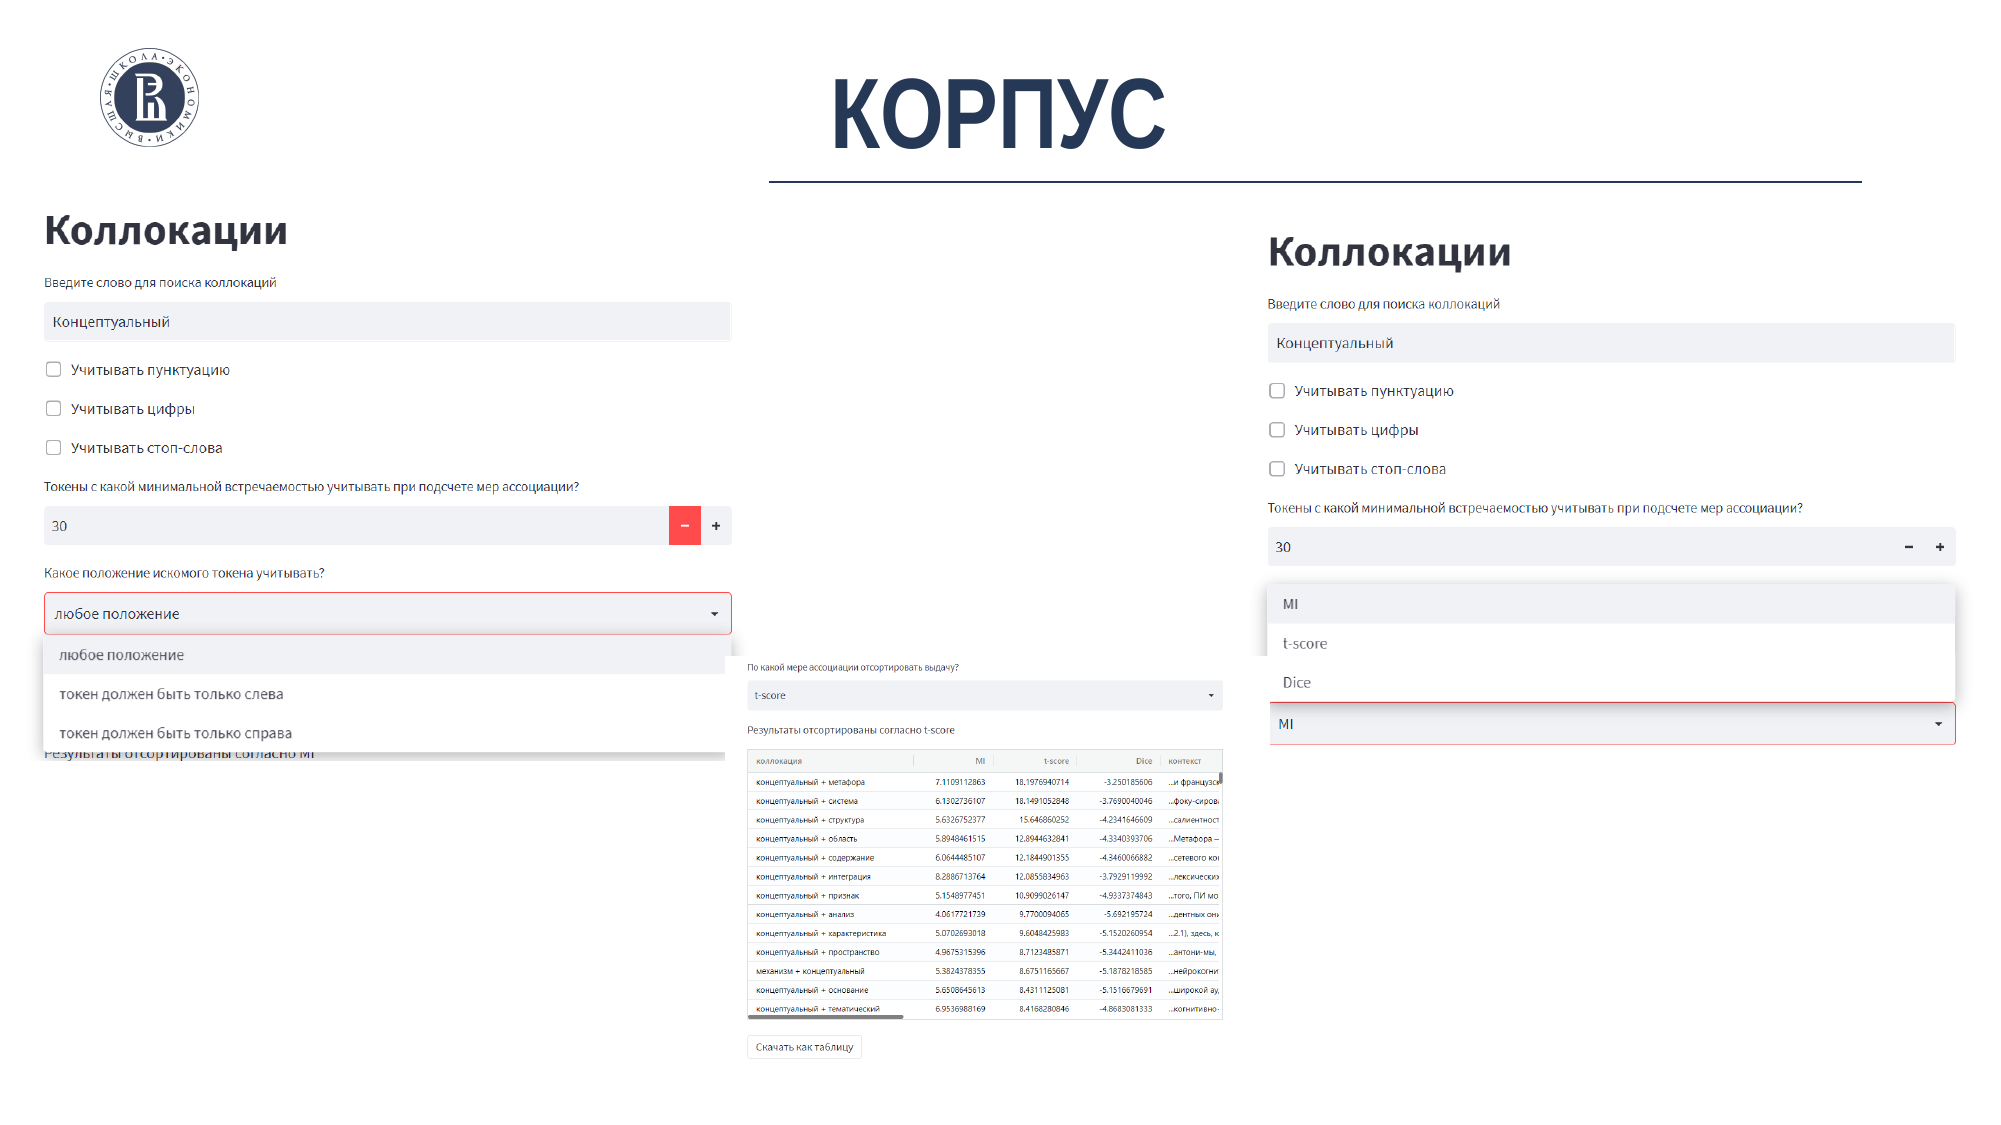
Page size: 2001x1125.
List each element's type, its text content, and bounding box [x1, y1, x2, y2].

text_box Корпус [204, 42, 1882, 152]
picture [100, 48, 199, 147]
picture [0, 181, 2000, 1067]
